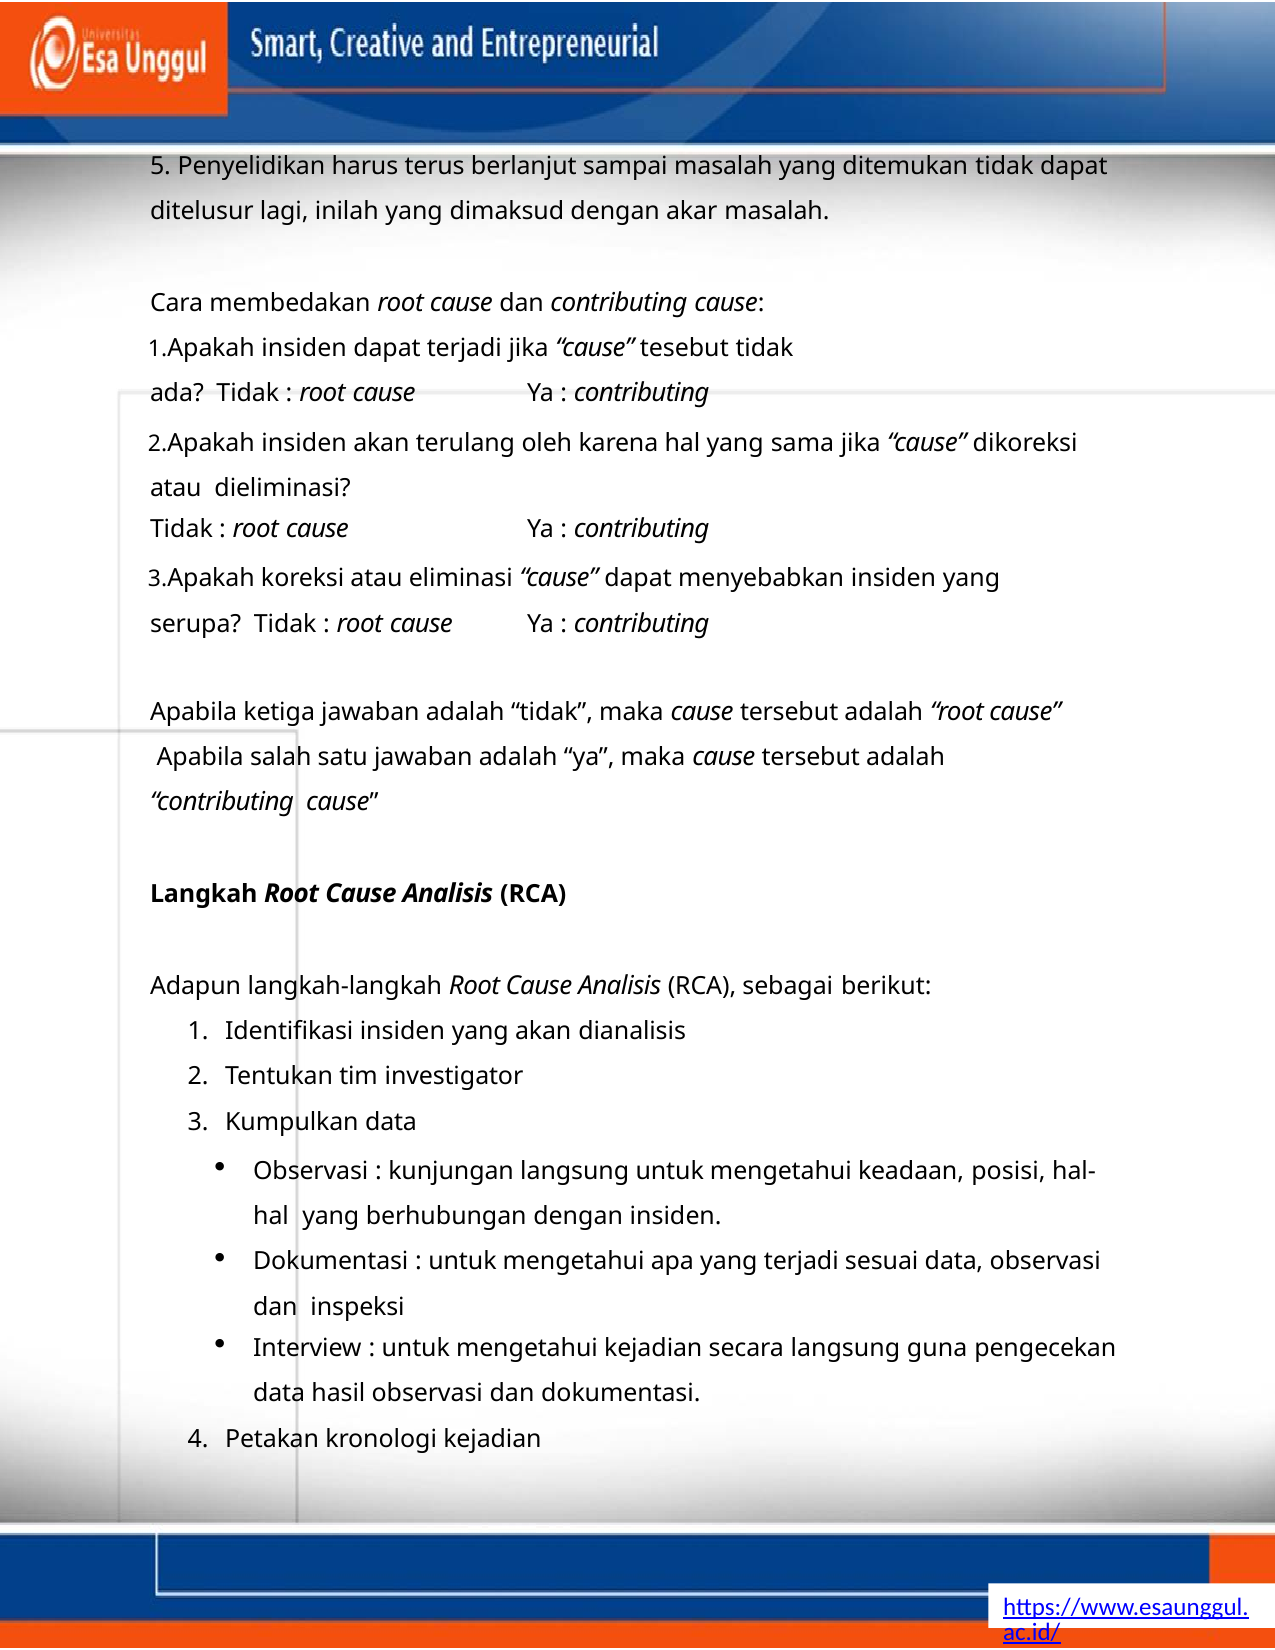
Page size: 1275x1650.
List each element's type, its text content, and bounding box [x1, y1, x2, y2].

text_box 5. Penyelidikan harus terus berlanjut sampai masalah yang ditemukan tidak dapat ditelusur lagi, inilah yang dimaksud dengan akar masalah. Cara membedakan root cause dan contributing cause: Apakah insiden dapat terjadi jika “cause” tesebut tidak ada? Tidak : root cause Ya : contributing Apakah insiden akan terulang oleh karena hal yang sama jika “cause” dikoreksi atau dieliminasi? Tidak : root cause Ya : contributing Apakah koreksi atau eliminasi “cause” dapat menyebabkan insiden yang serupa? Tidak : root cause Ya : contributing Apabila ketiga jawaban adalah “tidak”, maka cause tersebut adalah “root cause” Apabila salah satu jawaban adalah “ya”, maka cause tersebut adalah “contributing cause” Langkah Root Cause Analisis (RCA) Adapun langkah-langkah Root Cause Analisis (RCA), sebagai berikut: Identifikasi insiden yang akan dianalisis Tentukan tim investigator Kumpulkan data Observasi : kunjungan langsung untuk mengetahui keadaan, posisi, hal-hal yang berhubungan dengan insiden. Dokumentasi : untuk mengetahui apa yang terjadi sesuai data, observasi dan inspeksi Interview : untuk mengetahui kejadian secara langsung guna pengecekan data hasil observasi dan dokumentasi. Petakan kronologi kejadian [147, 132, 1128, 1453]
picture [0, 2, 1275, 1648]
picture [1040, 1630, 1046, 1638]
